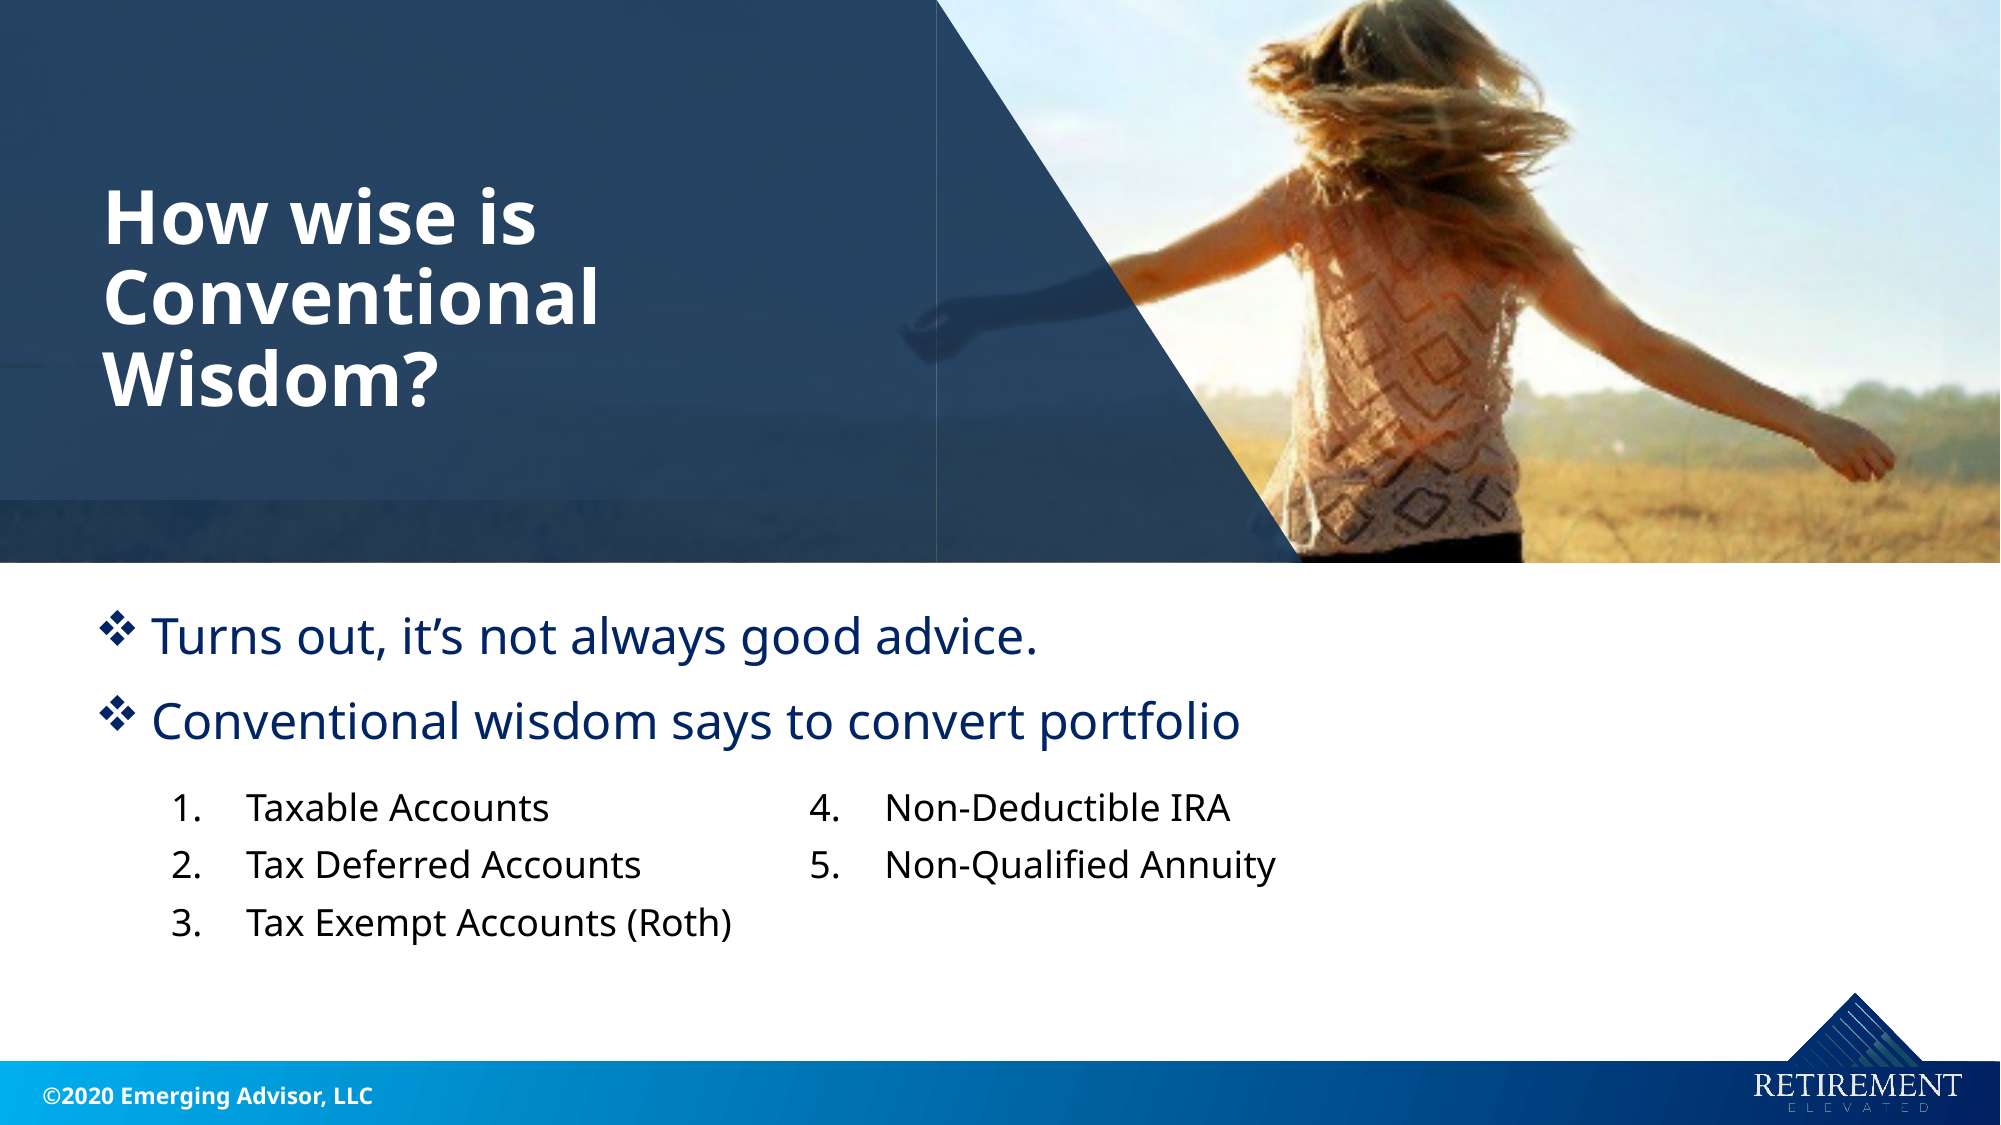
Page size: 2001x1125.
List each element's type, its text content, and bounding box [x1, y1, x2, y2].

picture [1754, 1002, 1962, 1117]
text_box Non-Deductible IRA Non-Qualified Annuity [794, 776, 1463, 894]
picture [1303, 0, 2000, 563]
text_box Turns out, it’s not always good advice. Conventional wisdom says to convert portfolio [80, 597, 1270, 757]
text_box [0, 0, 1303, 563]
text_box Taxable Accounts Tax Deferred Accounts Tax Exempt Accounts (Roth) [156, 776, 824, 951]
